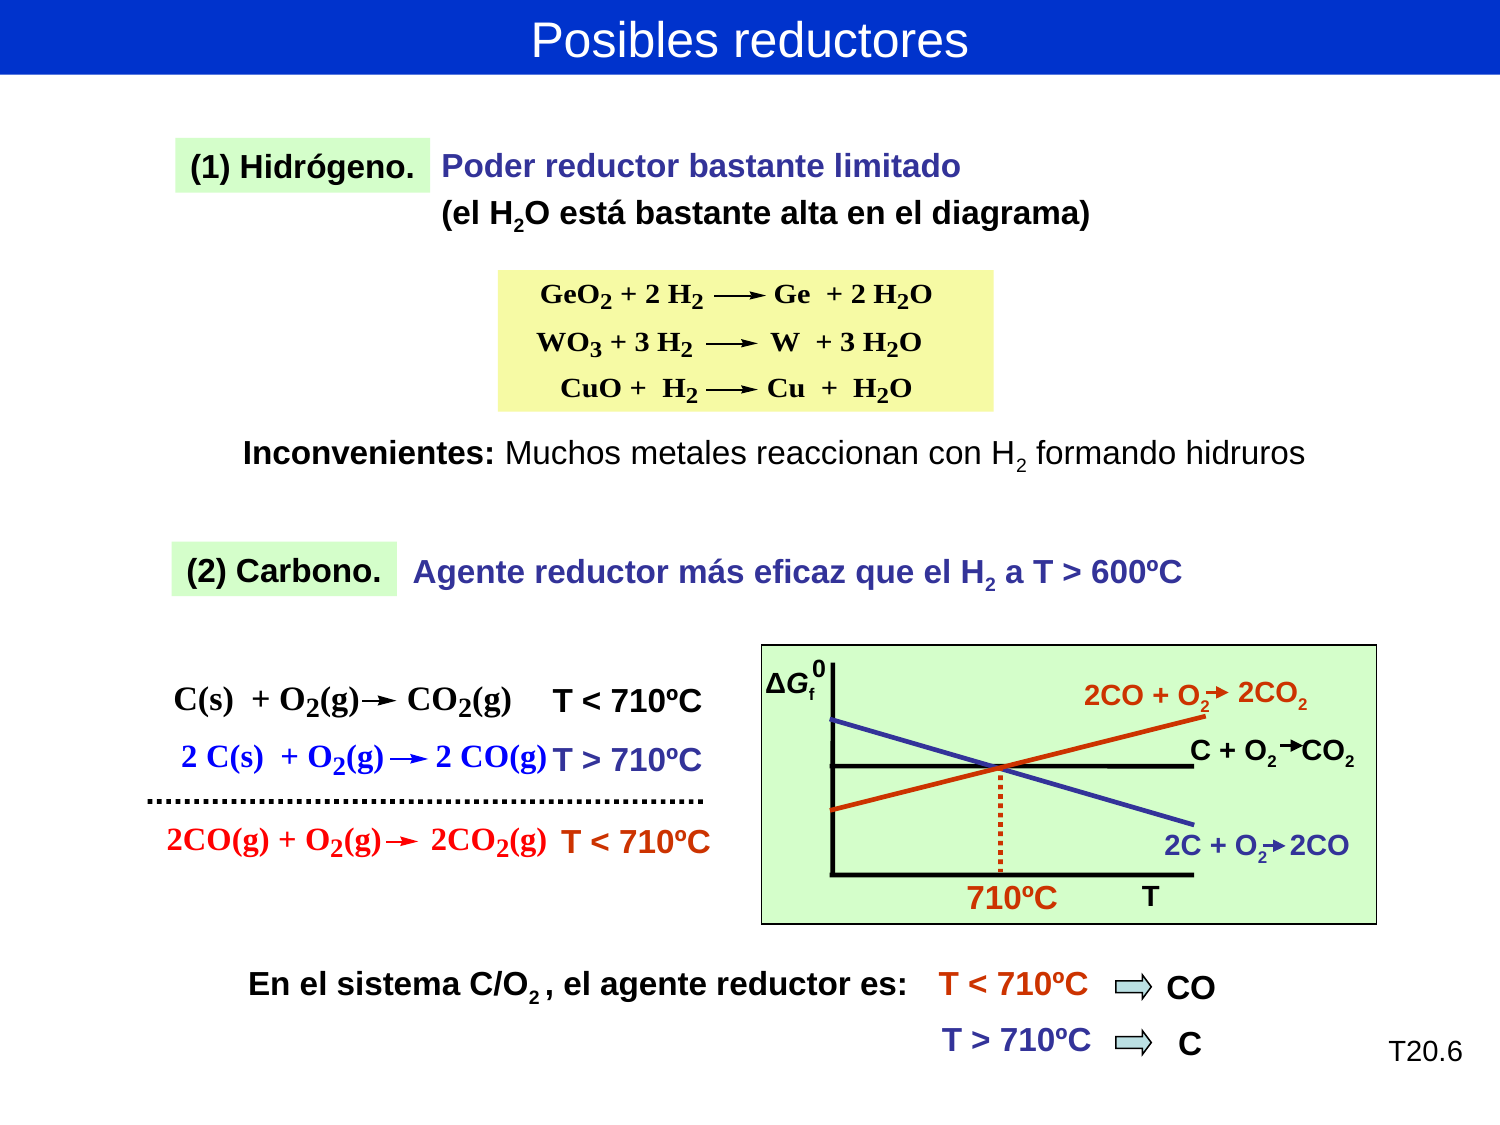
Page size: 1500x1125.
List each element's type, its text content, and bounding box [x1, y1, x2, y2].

text_box Inconvenientes: Muchos metales reaccionan con H2 formando hidruros [228, 423, 1322, 484]
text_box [749, 645, 1381, 925]
text_box (2) Carbono. [171, 541, 397, 597]
text_box T < 710ºC [923, 955, 1104, 1010]
text_box T < 710ºC [537, 671, 718, 727]
text_box T > 710ºC [927, 1010, 1107, 1066]
text_box [1115, 1030, 1152, 1055]
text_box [171, 683, 515, 722]
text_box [163, 824, 550, 862]
text_box [1115, 975, 1151, 999]
text_box C [1163, 1014, 1218, 1069]
text_box Agente reductor más eficaz que el H2 a T > 600ºC [397, 542, 1198, 603]
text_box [178, 742, 550, 779]
text_box T > 710ºC [537, 730, 718, 786]
text_box En el sistema C/O2 , el agente reductor es: [233, 955, 924, 1016]
text_box Posibles reductores [0, 0, 1500, 75]
slide_number T20.6 [1127, 1024, 1479, 1103]
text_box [497, 269, 994, 412]
text_box CO [1151, 958, 1232, 1014]
text_box T < 710ºC [546, 813, 727, 868]
text_box Poder reductor bastante limitado (el H2O está bastante alta en el diagrama) [426, 137, 1222, 244]
text_box (1) Hidrógeno. [175, 137, 426, 193]
